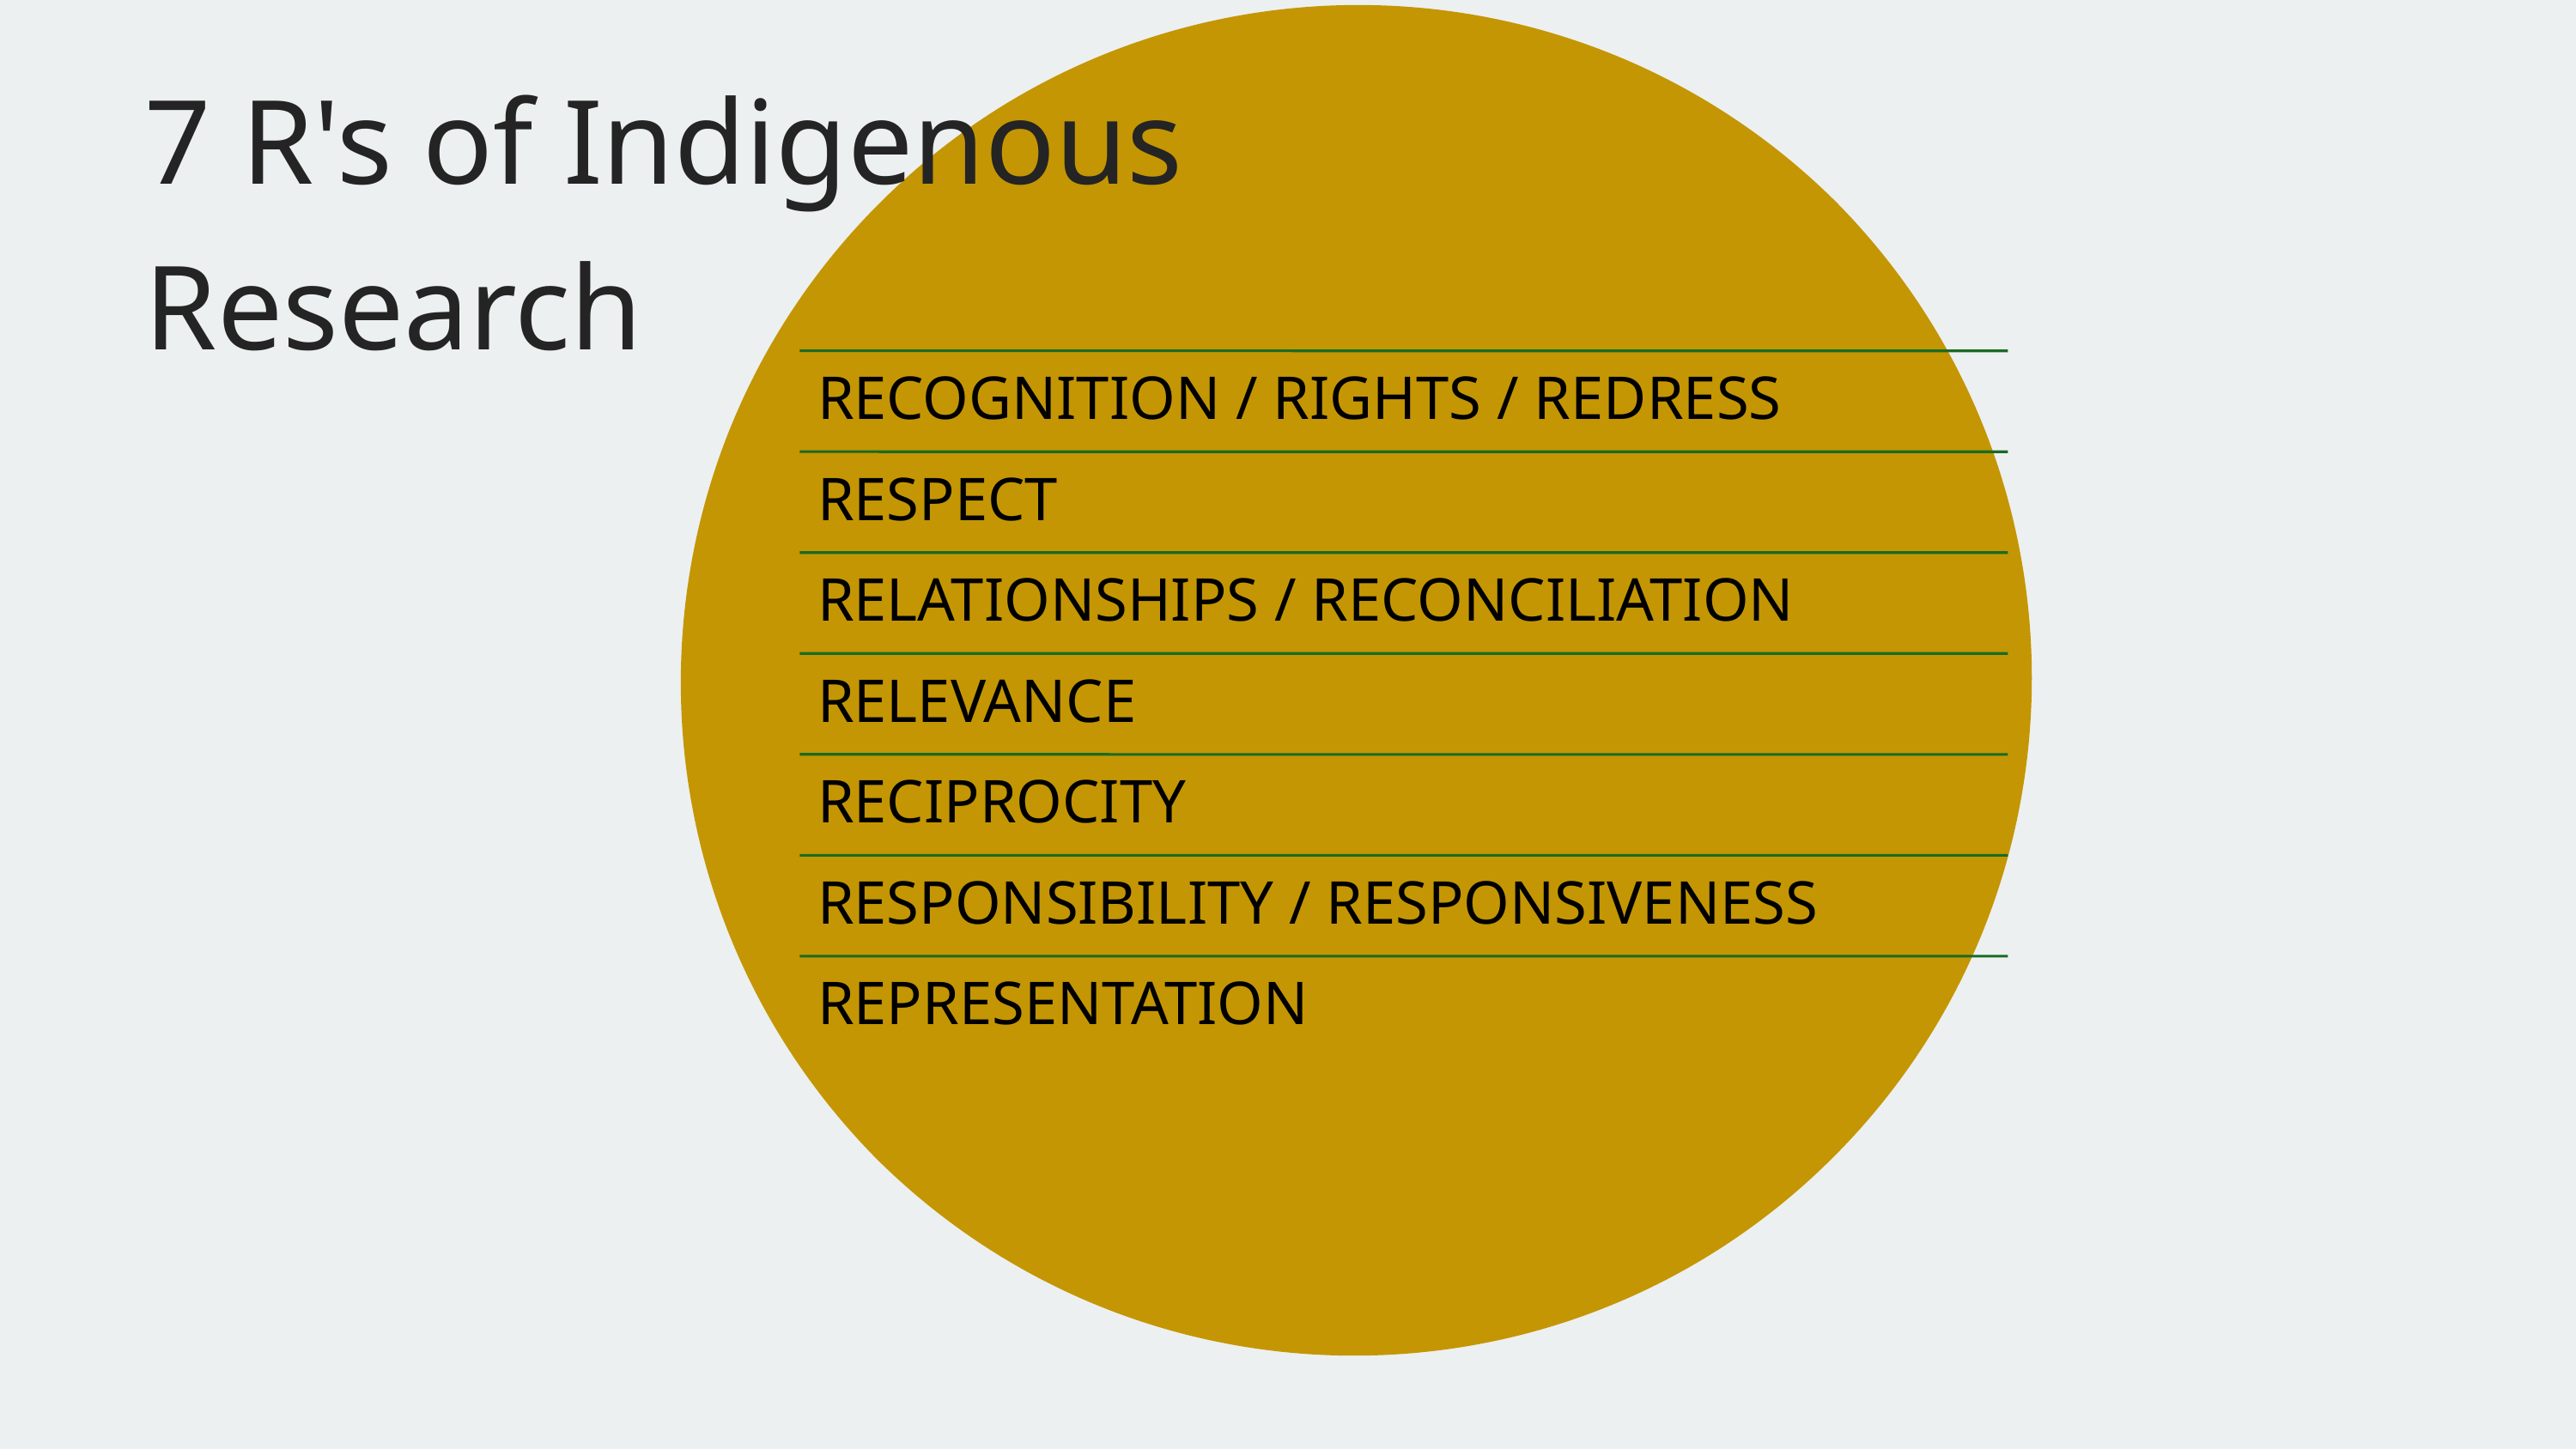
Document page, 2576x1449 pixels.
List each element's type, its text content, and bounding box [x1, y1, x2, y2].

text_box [657, 0, 2008, 1416]
text_box 7 R's of Indigenous Research [144, 41, 657, 373]
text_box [799, 350, 2008, 1058]
